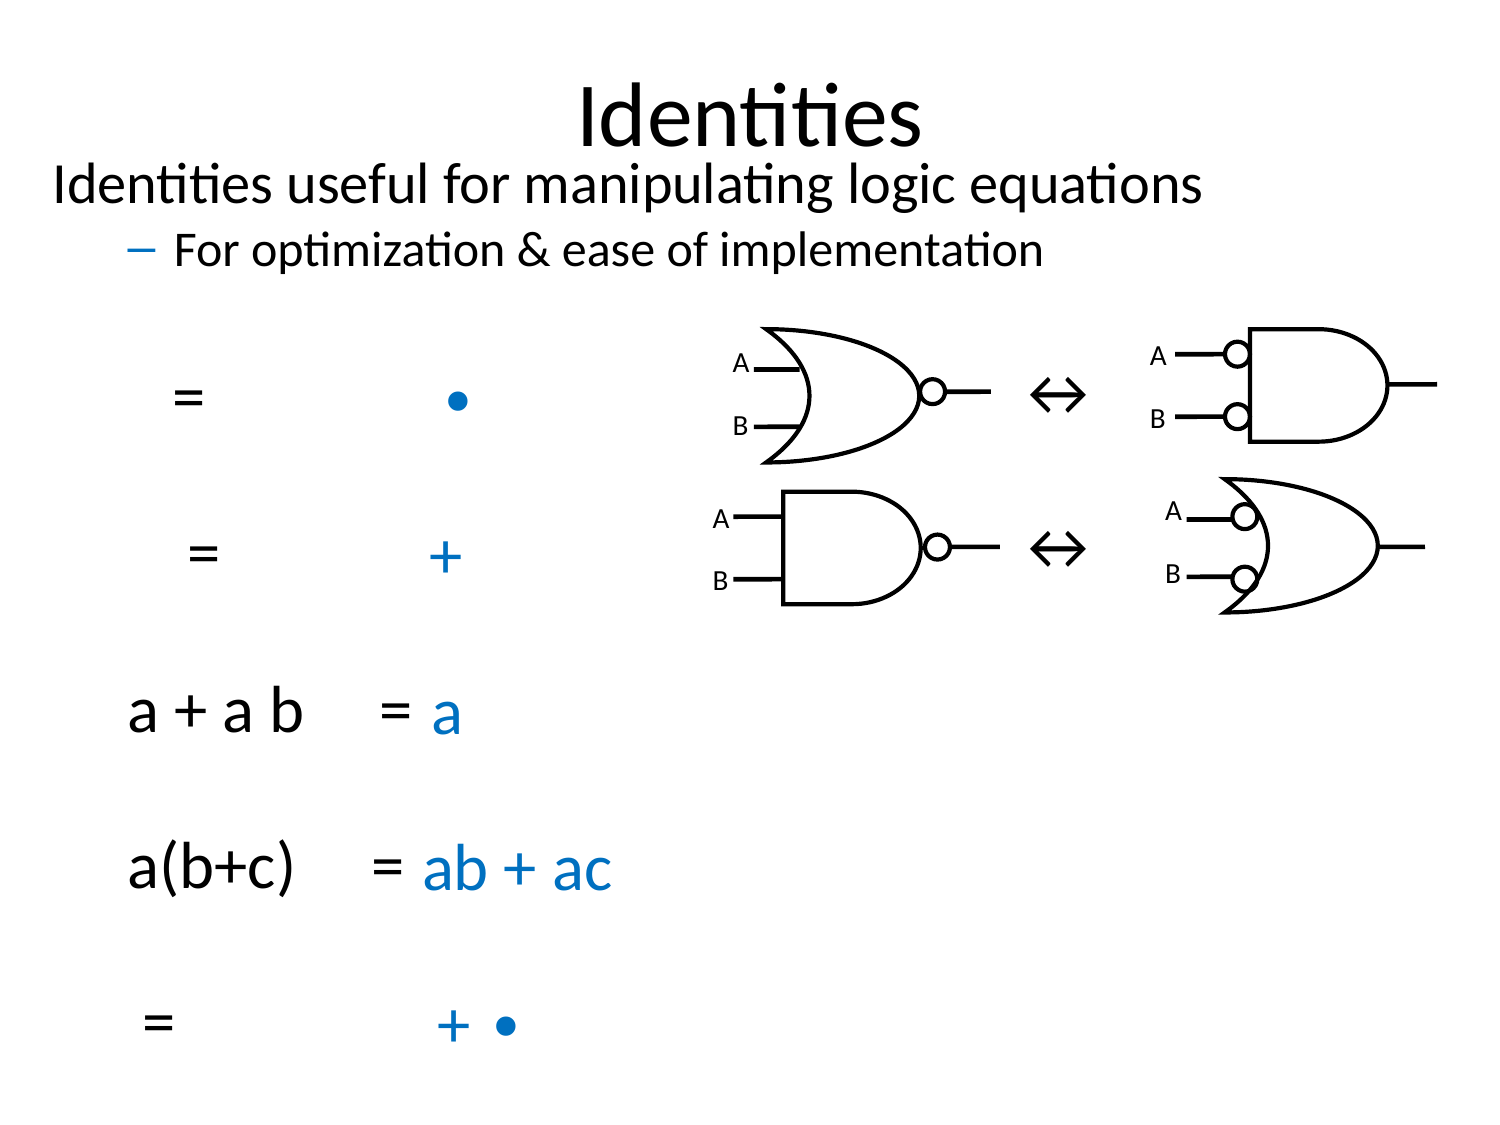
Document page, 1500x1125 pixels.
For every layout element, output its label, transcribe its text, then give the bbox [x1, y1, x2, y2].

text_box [732, 328, 992, 463]
text_box ↔ [1000, 341, 1117, 437]
title Identities [75, 25, 1425, 194]
text_box ↔ [1003, 495, 1117, 591]
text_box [1149, 328, 1438, 442]
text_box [1164, 478, 1426, 613]
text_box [712, 491, 1001, 605]
